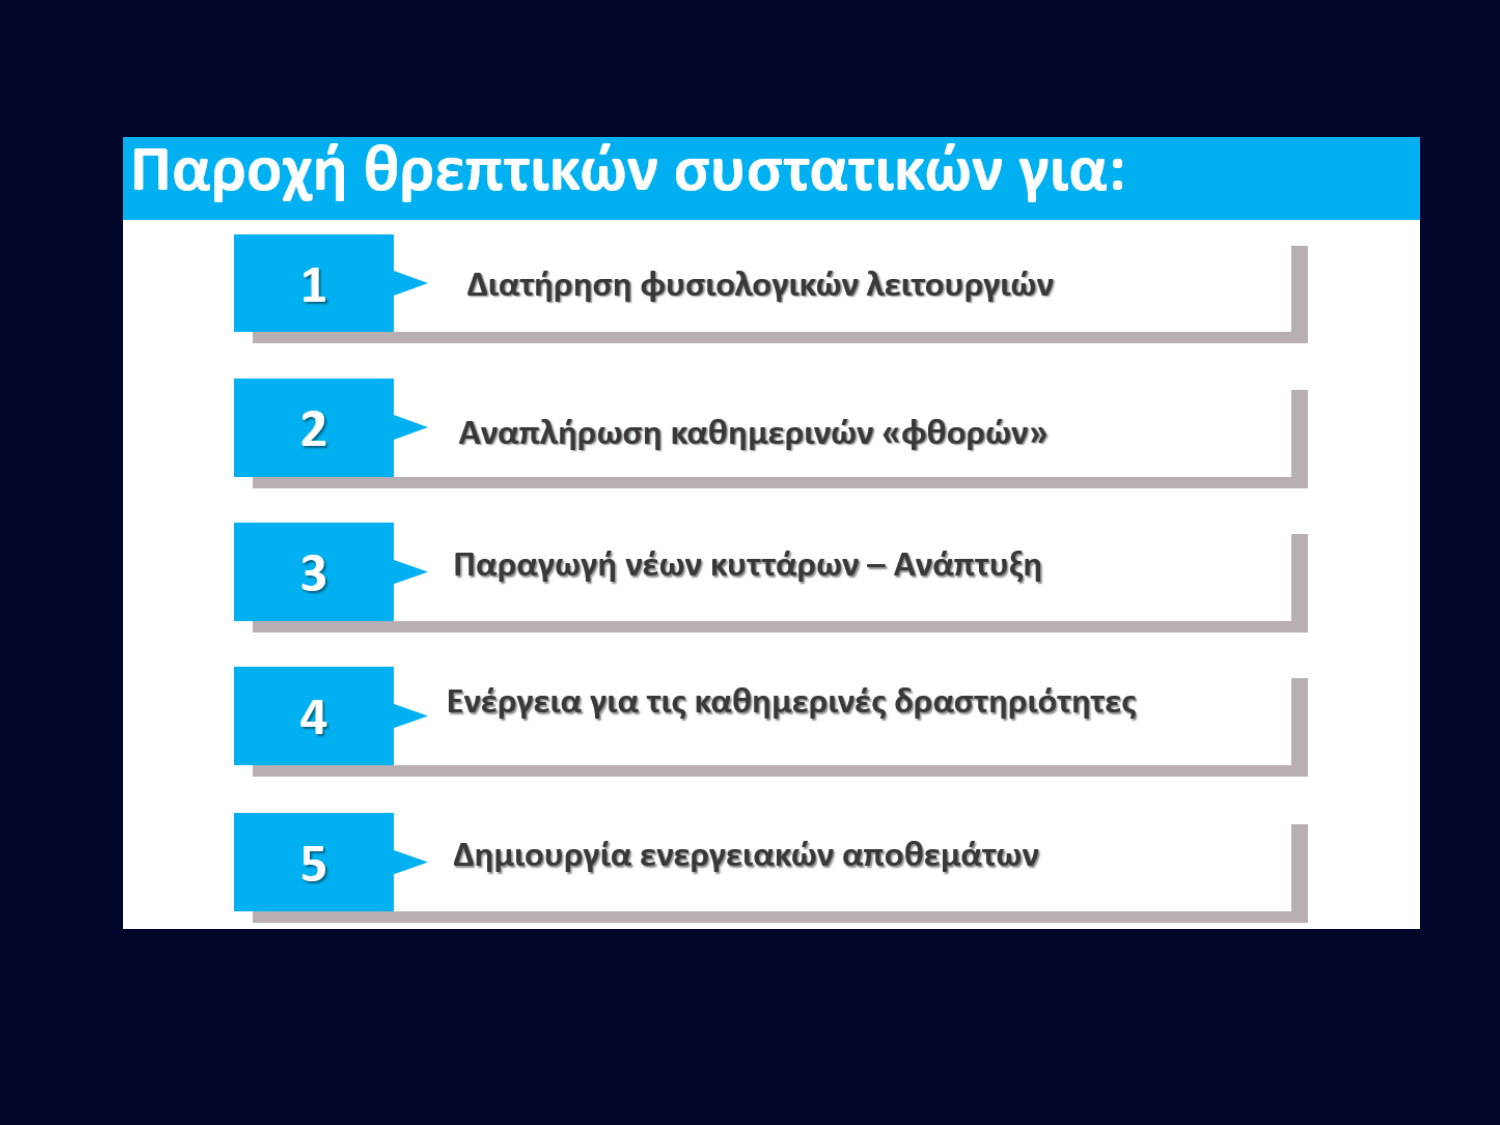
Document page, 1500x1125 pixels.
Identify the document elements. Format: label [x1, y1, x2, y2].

list [123, 136, 1420, 930]
